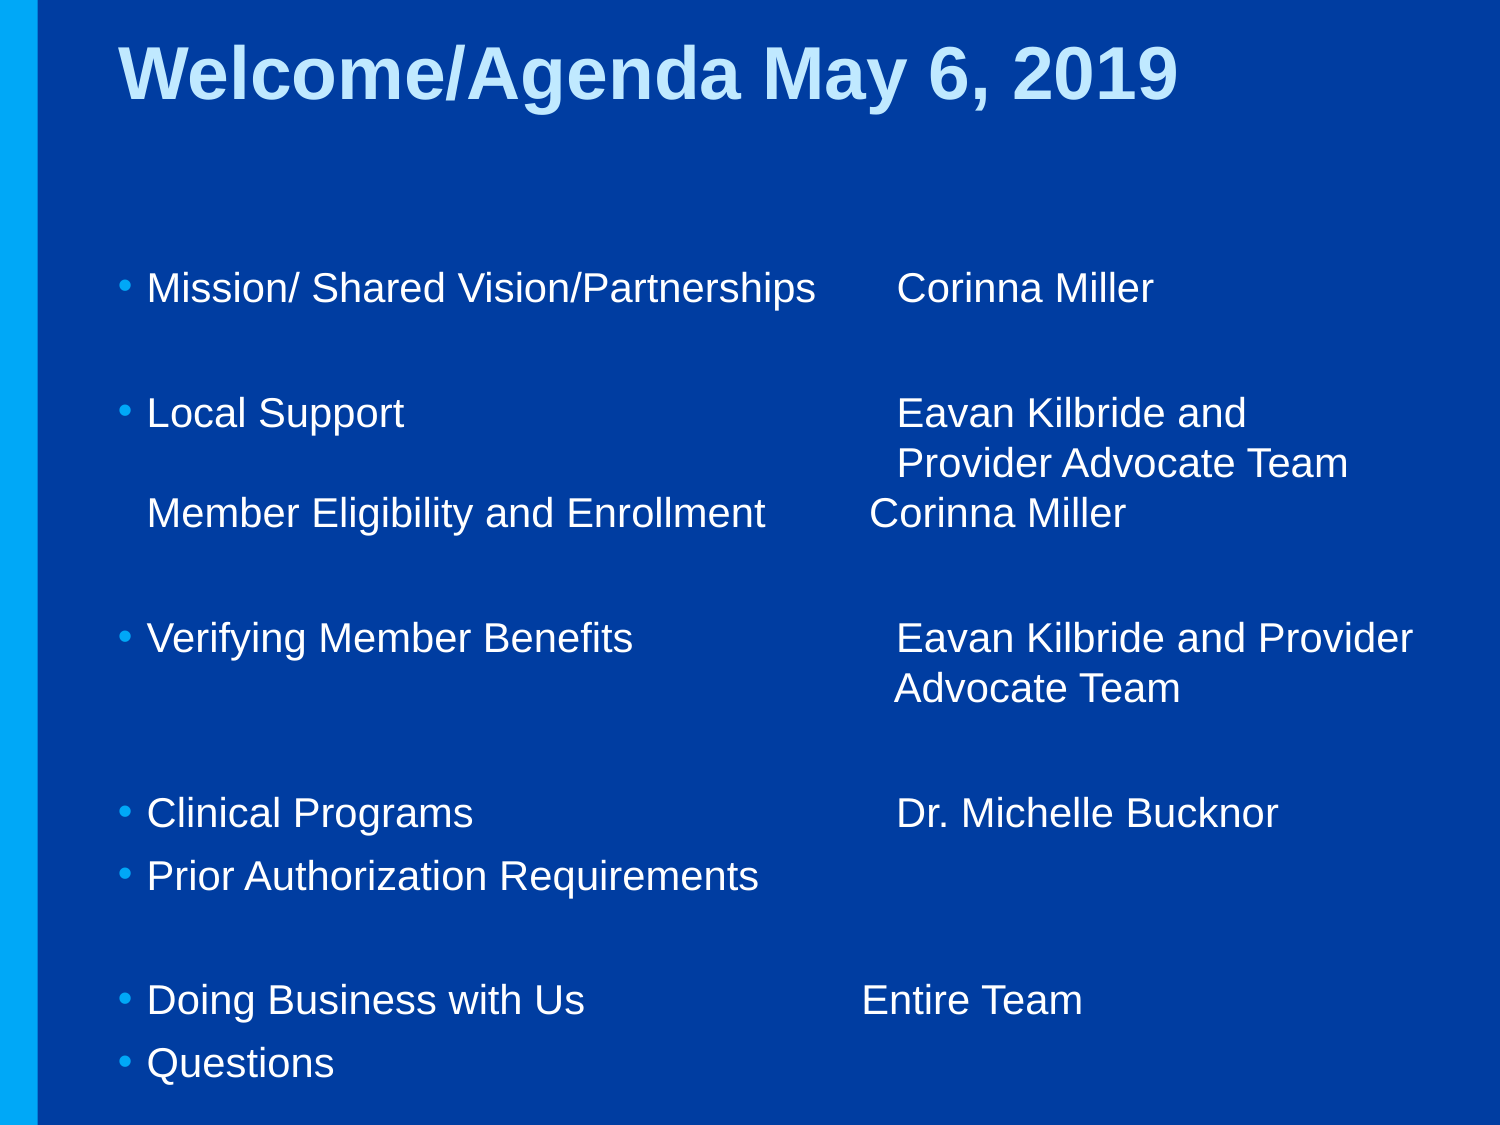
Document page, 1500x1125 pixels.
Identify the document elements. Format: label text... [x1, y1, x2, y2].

text_box Mission/ Shared Vision/Partnerships Corinna Miller Local Support Eavan Kilbride and Provider Advocate Team Member Eligibility and Enrollment Corinna Miller Verifying Member Benefits Eavan Kilbride and Provider Advocate Team Clinical Programs Dr. Michelle Bucknor Prior Authorization Requirements Doing Business with Us Entire Team Questions [103, 127, 1451, 541]
text_box Welcome/Agenda May 6, 2019 [103, 32, 1378, 124]
